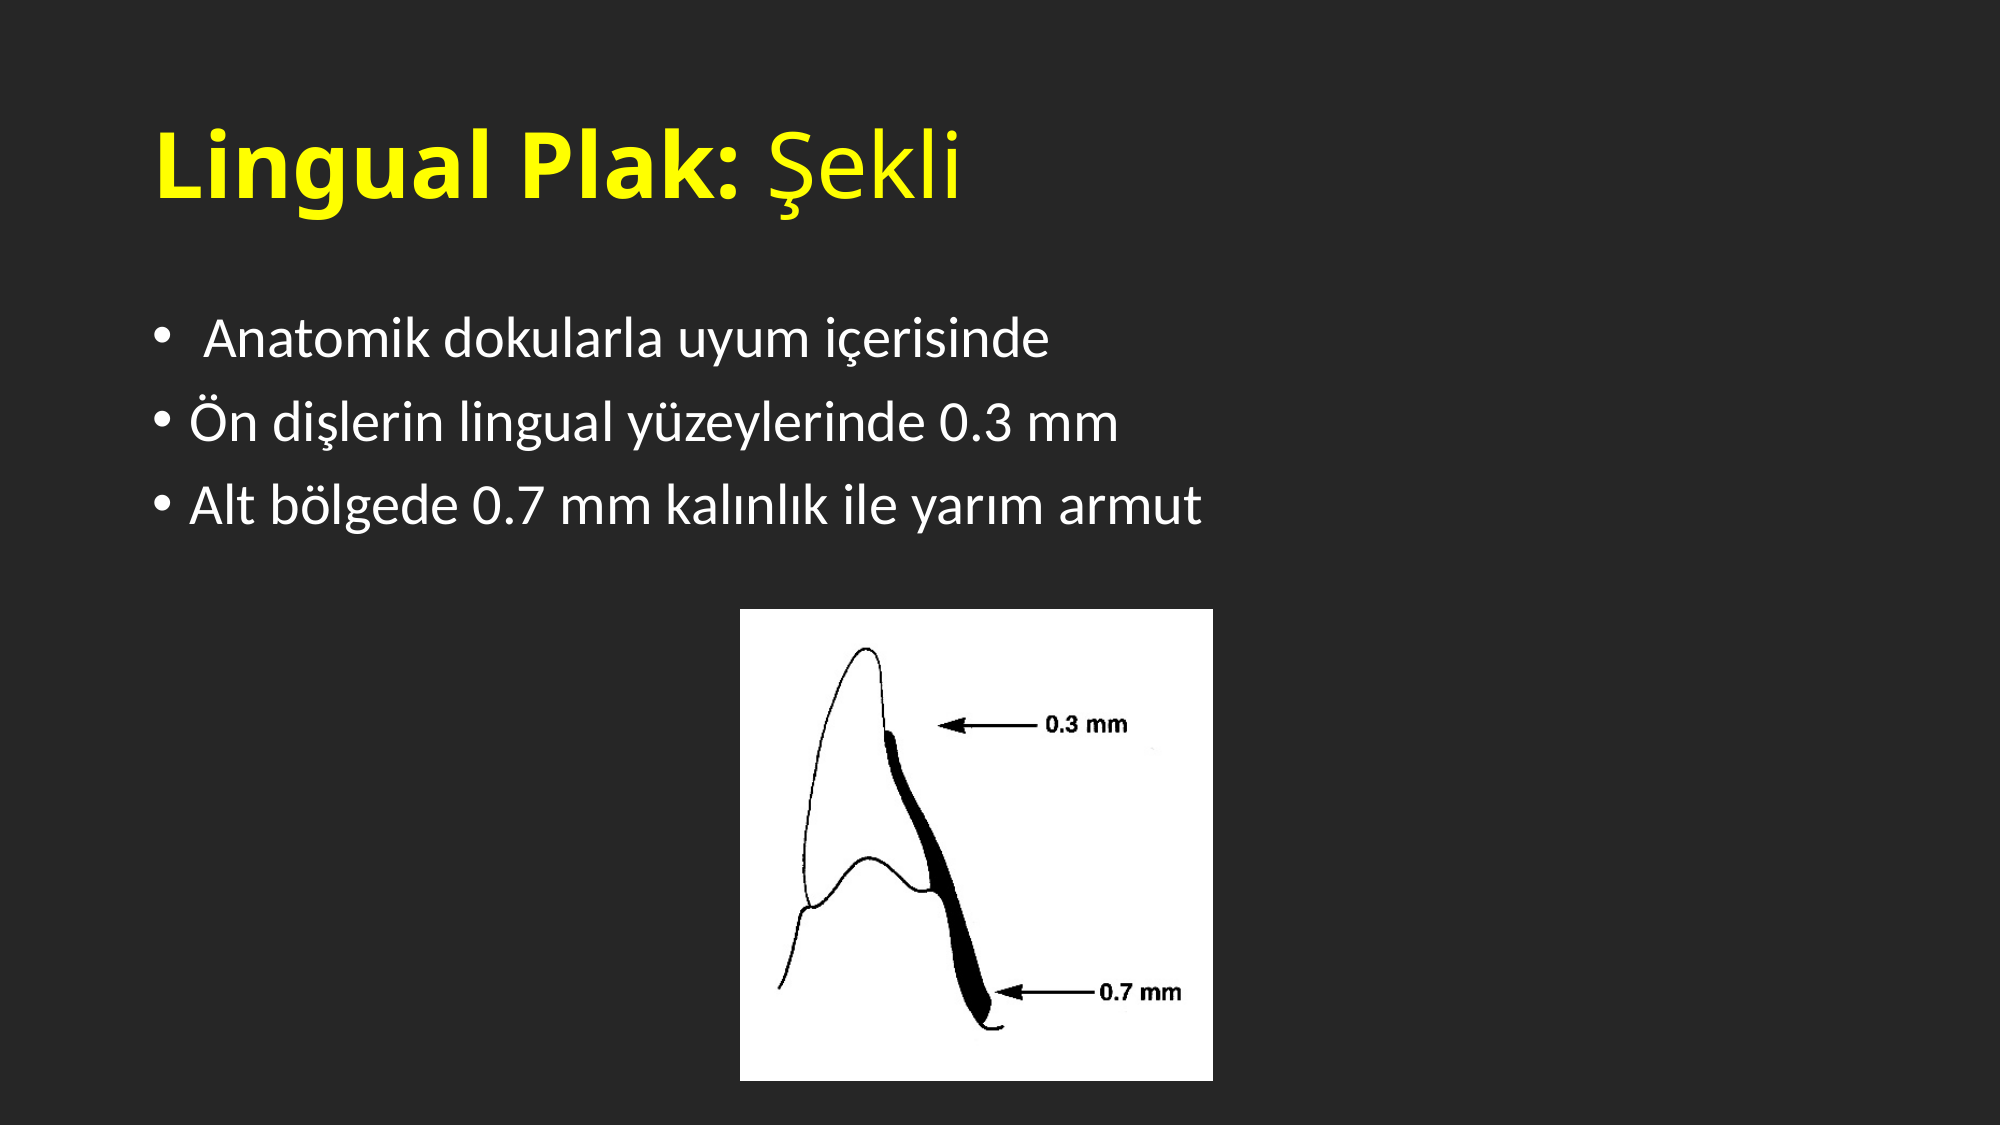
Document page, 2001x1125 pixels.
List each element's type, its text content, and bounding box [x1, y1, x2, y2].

picture [740, 609, 1213, 1081]
list Anatomik dokularla uyum içerisinde Ön dişlerin lingual yüzeylerinde 0.3 mm Alt bölgede 0.7 mm kalınlık ile yarım armut [137, 299, 1863, 1014]
title Lingual Plak: Şekli [137, 59, 1863, 278]
